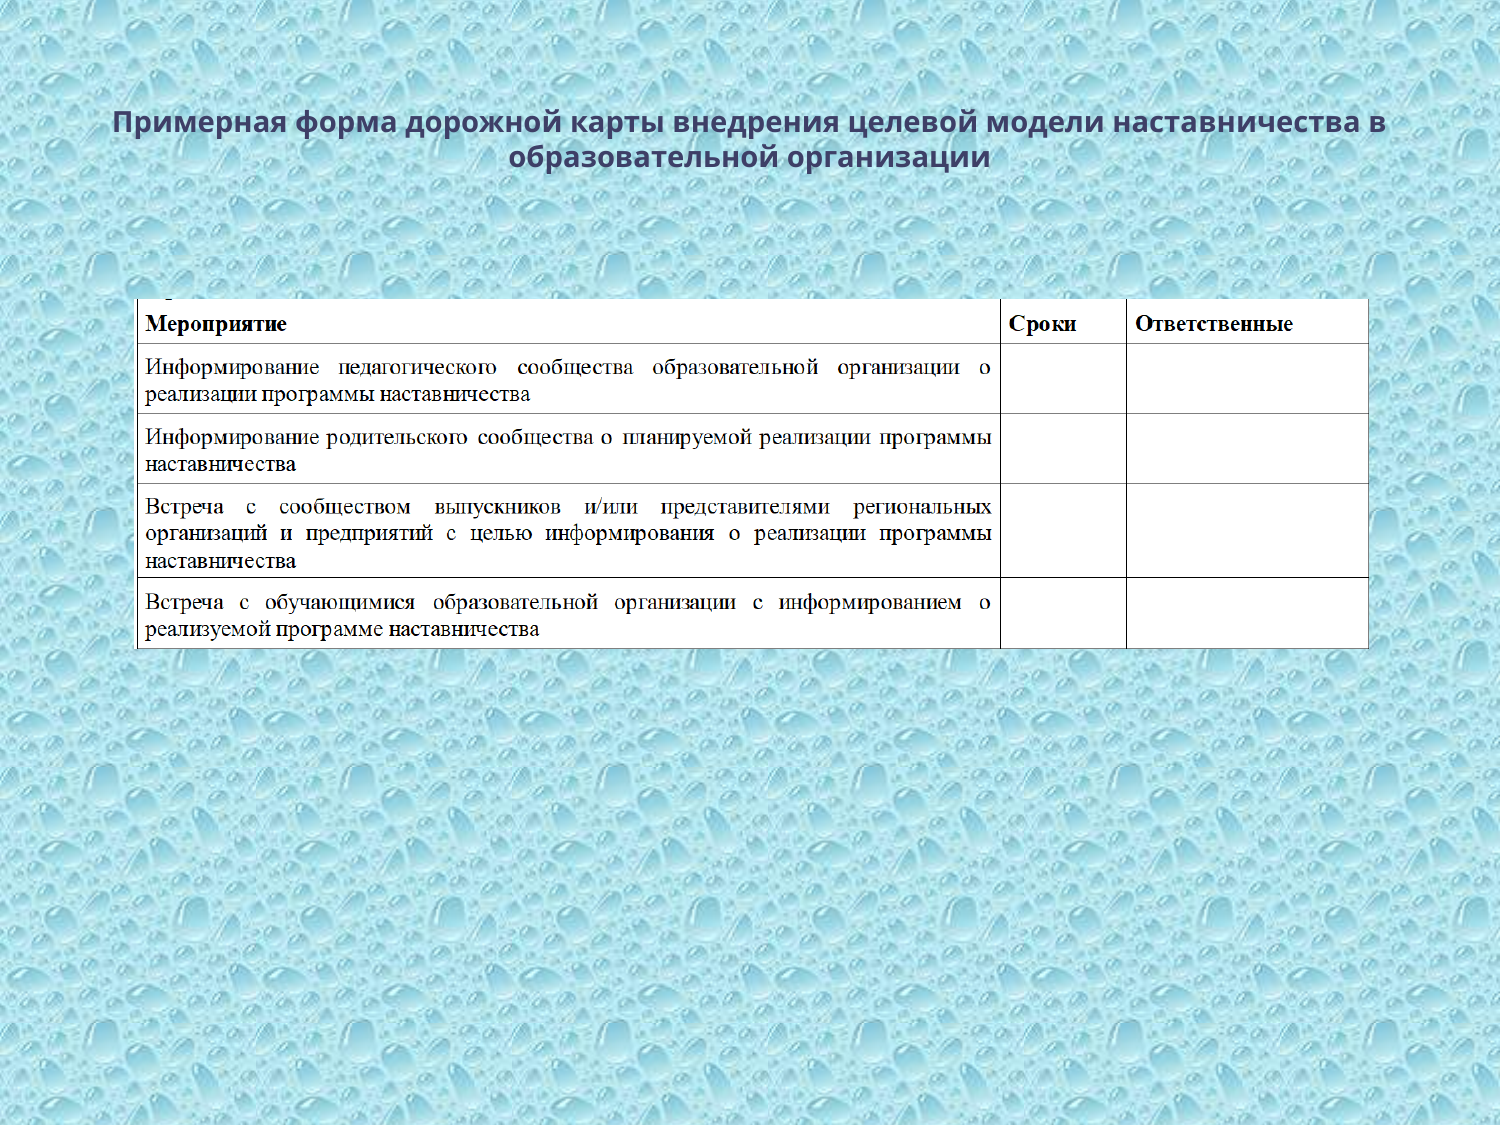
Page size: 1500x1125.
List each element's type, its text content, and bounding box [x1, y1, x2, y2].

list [134, 299, 1369, 649]
picture [0, 0, 1500, 1125]
title Примерная форма дорожной карты внедрения целевой модели наставничества в образовательной организации [75, 45, 1425, 233]
